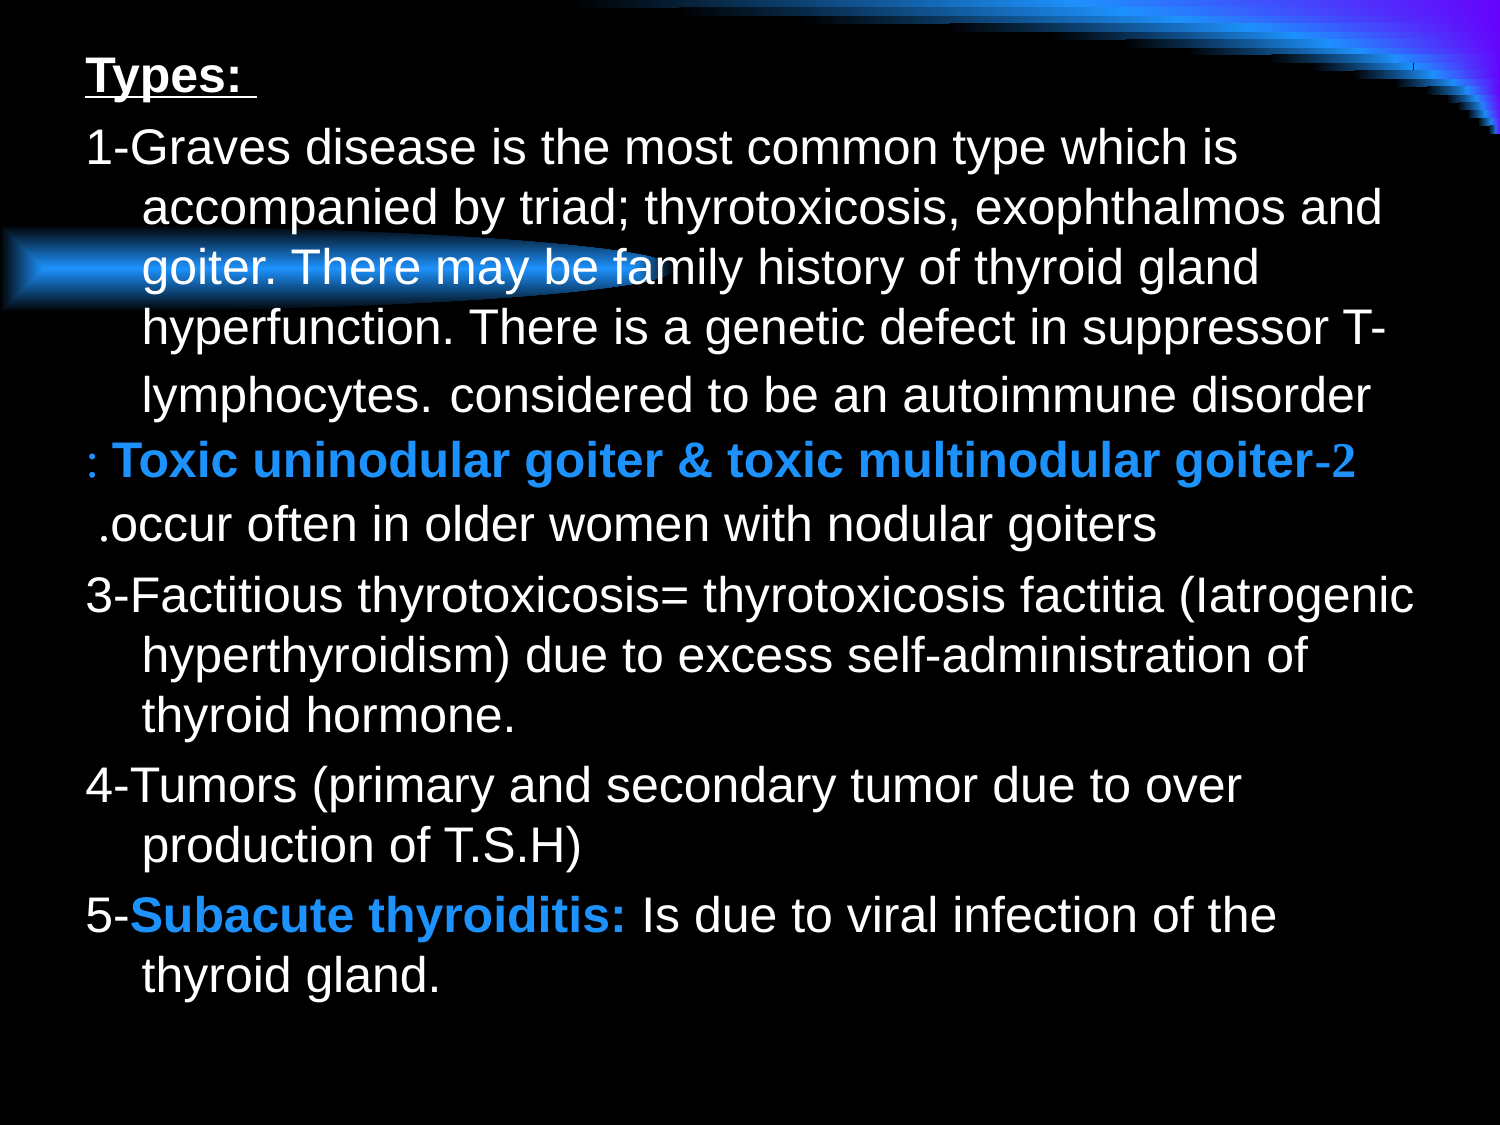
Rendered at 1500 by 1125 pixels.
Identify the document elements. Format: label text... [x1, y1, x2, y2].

list Types: 1-Graves disease is the most common type which is accompanied by triad; thyrotoxicosis, exophthalmos and goiter. There may be family history of thyroid gland hyperfunction. There is a genetic defect in suppressor T-lymphocytes. considered to be an autoimmune disorder 2-Toxic uninodular goiter & toxic multinodular goiter : occur often in older women with nodular goiters. 3-Factitious thyrotoxicosis= thyrotoxicosis factitia (Iatrogenic hyperthyroidism) due to excess self-administration of thyroid hormone. 4-Tumors (primary and secondary tumor due to over production of T.S.H) 5-Subacute thyroiditis: Is due to viral infection of the thyroid gland. [70, 35, 1454, 1055]
